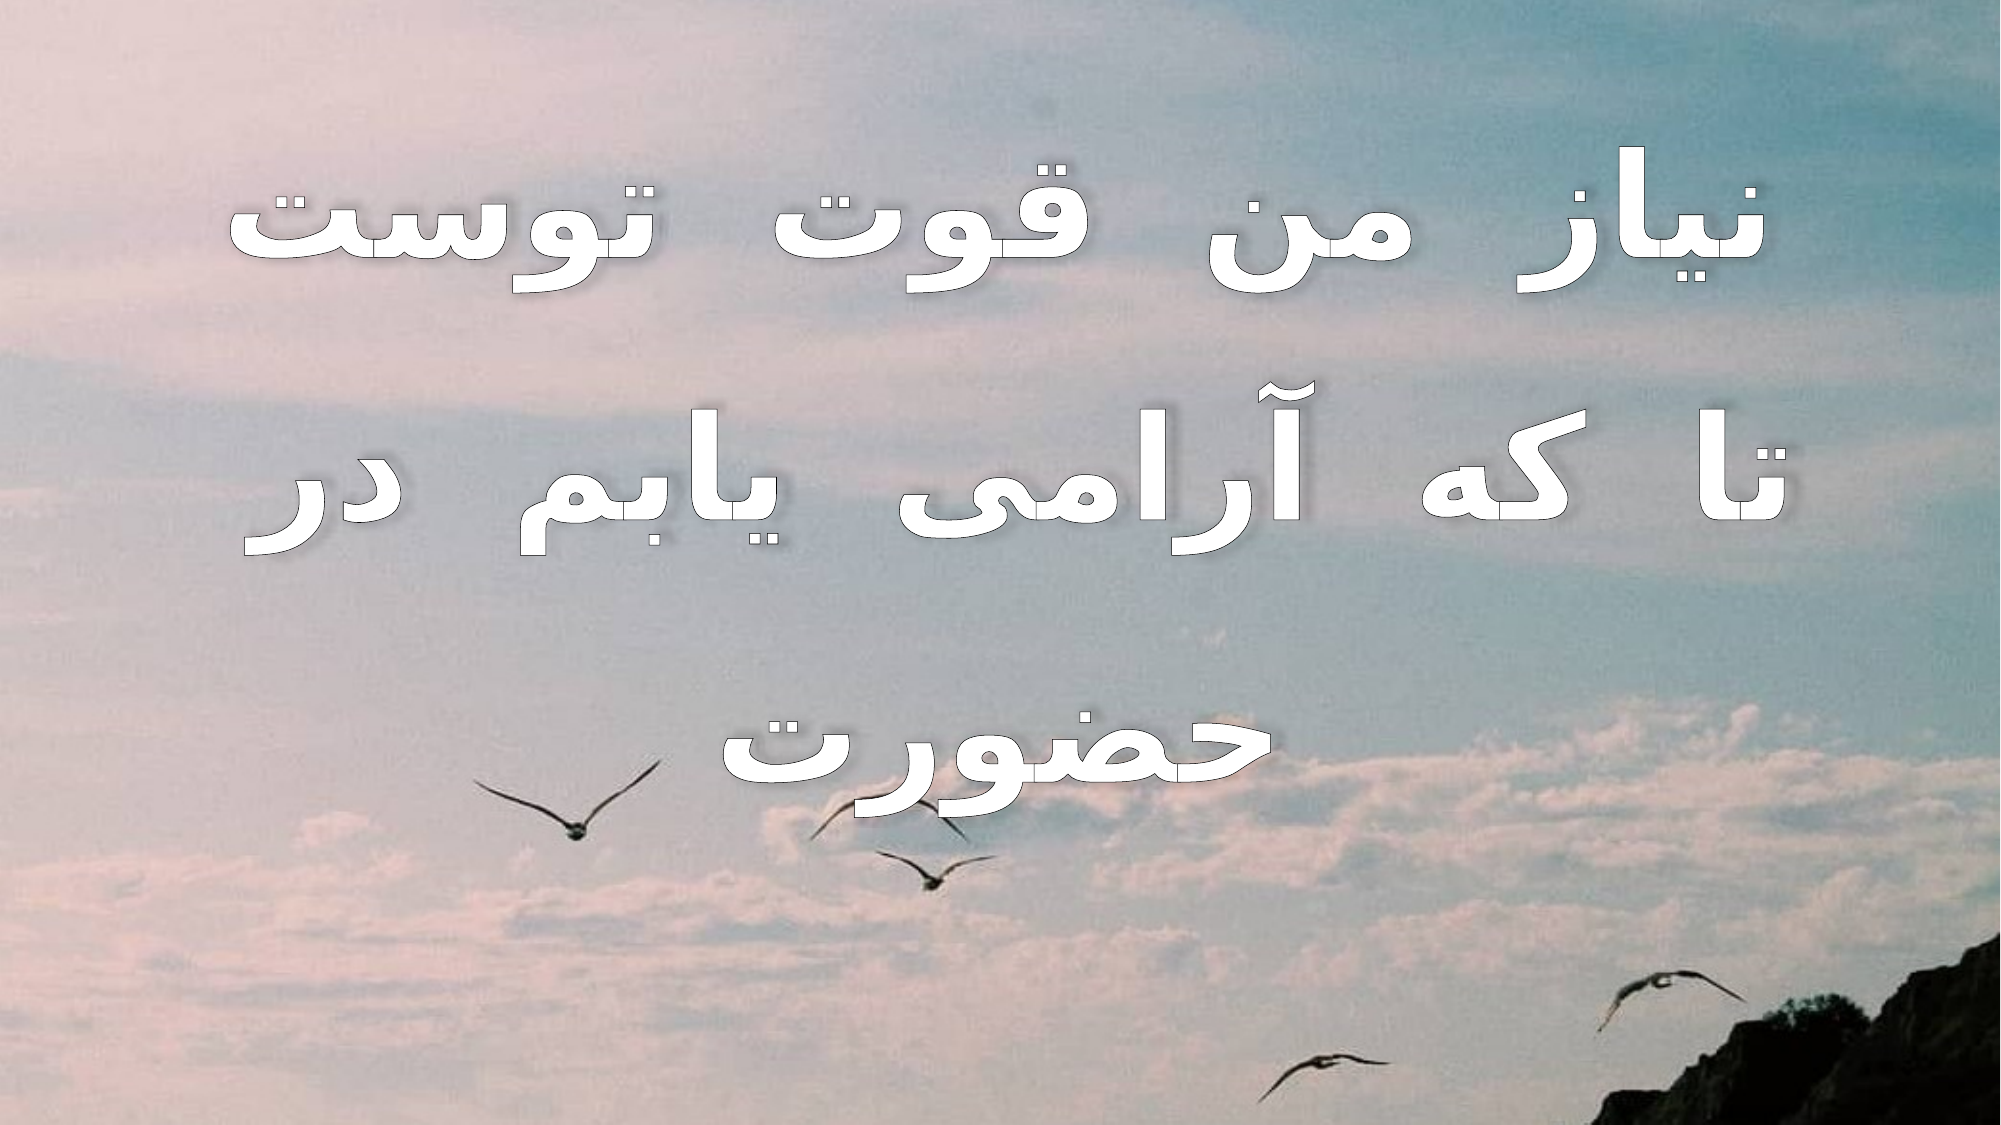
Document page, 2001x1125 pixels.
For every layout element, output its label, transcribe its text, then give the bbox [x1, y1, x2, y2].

picture [0, 0, 2001, 1125]
text_box نیاز من قوت توست تا که آرامی یابم در حضورت [11, 16, 1987, 819]
